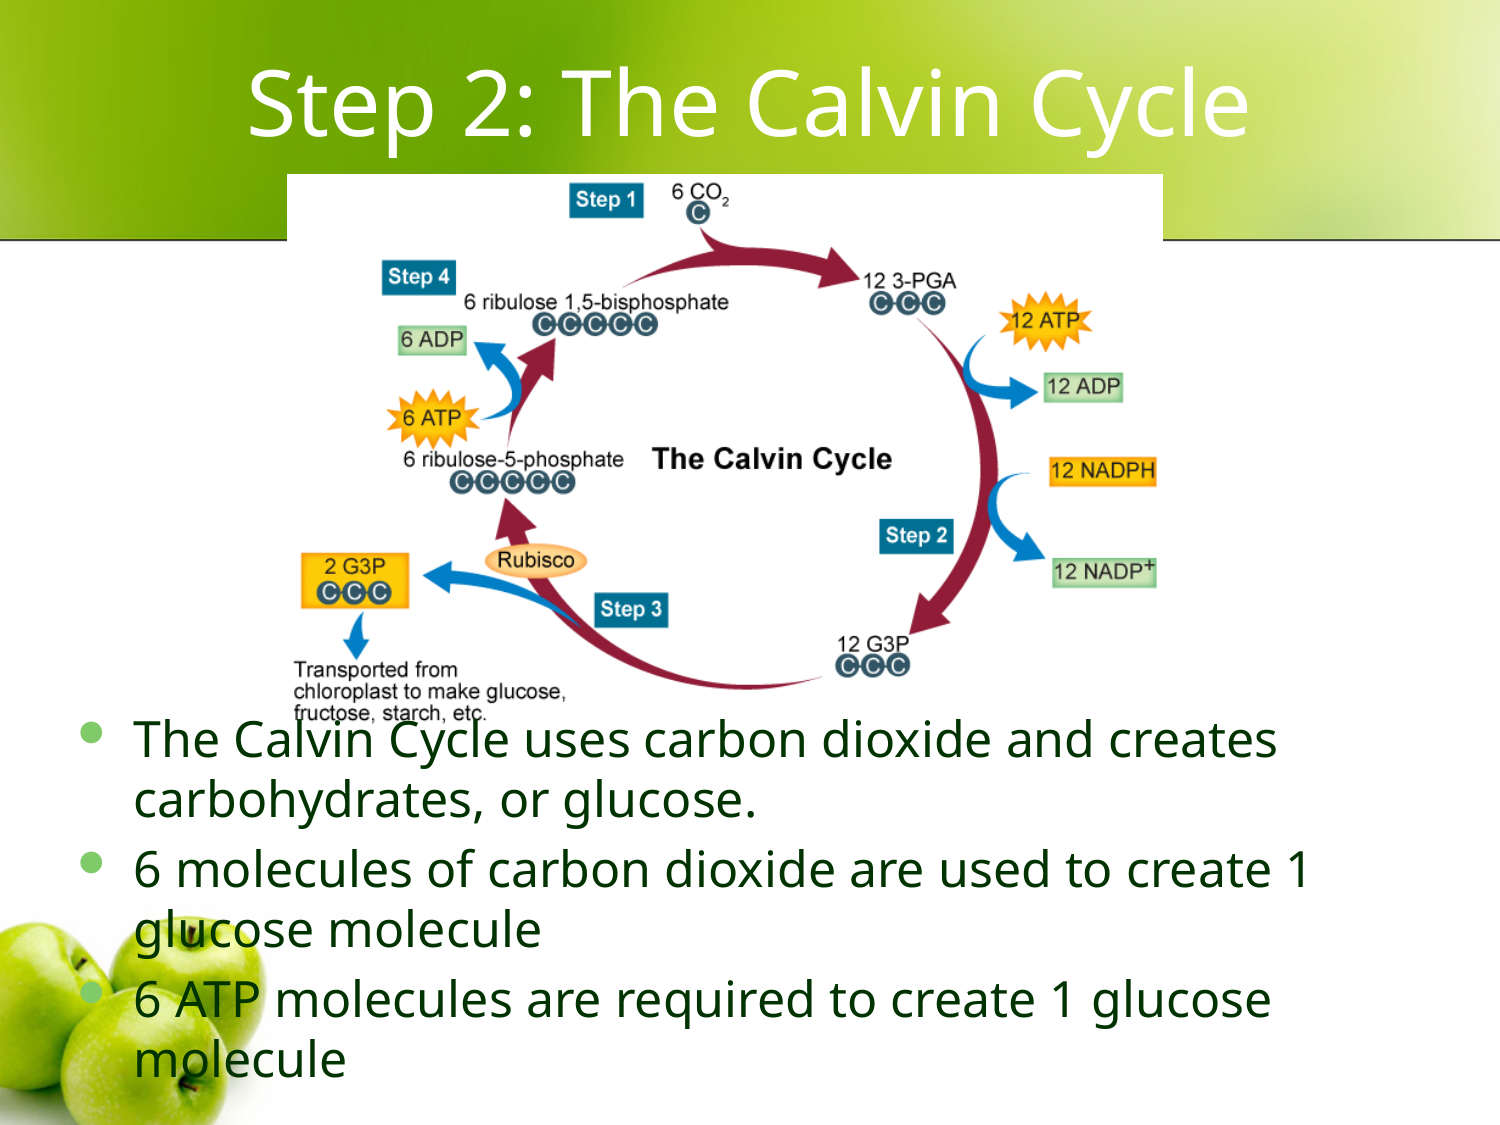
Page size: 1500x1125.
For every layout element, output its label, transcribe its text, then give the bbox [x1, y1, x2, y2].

picture [0, 0, 1500, 1125]
list The Calvin Cycle uses carbon dioxide and creates carbohydrates, or glucose. 6 molecules of carbon dioxide are used to create 1 glucose molecule 6 ATP molecules are required to create 1 glucose molecule [62, 699, 1426, 1026]
title Step 2: The Calvin Cycle [62, 24, 1438, 176]
